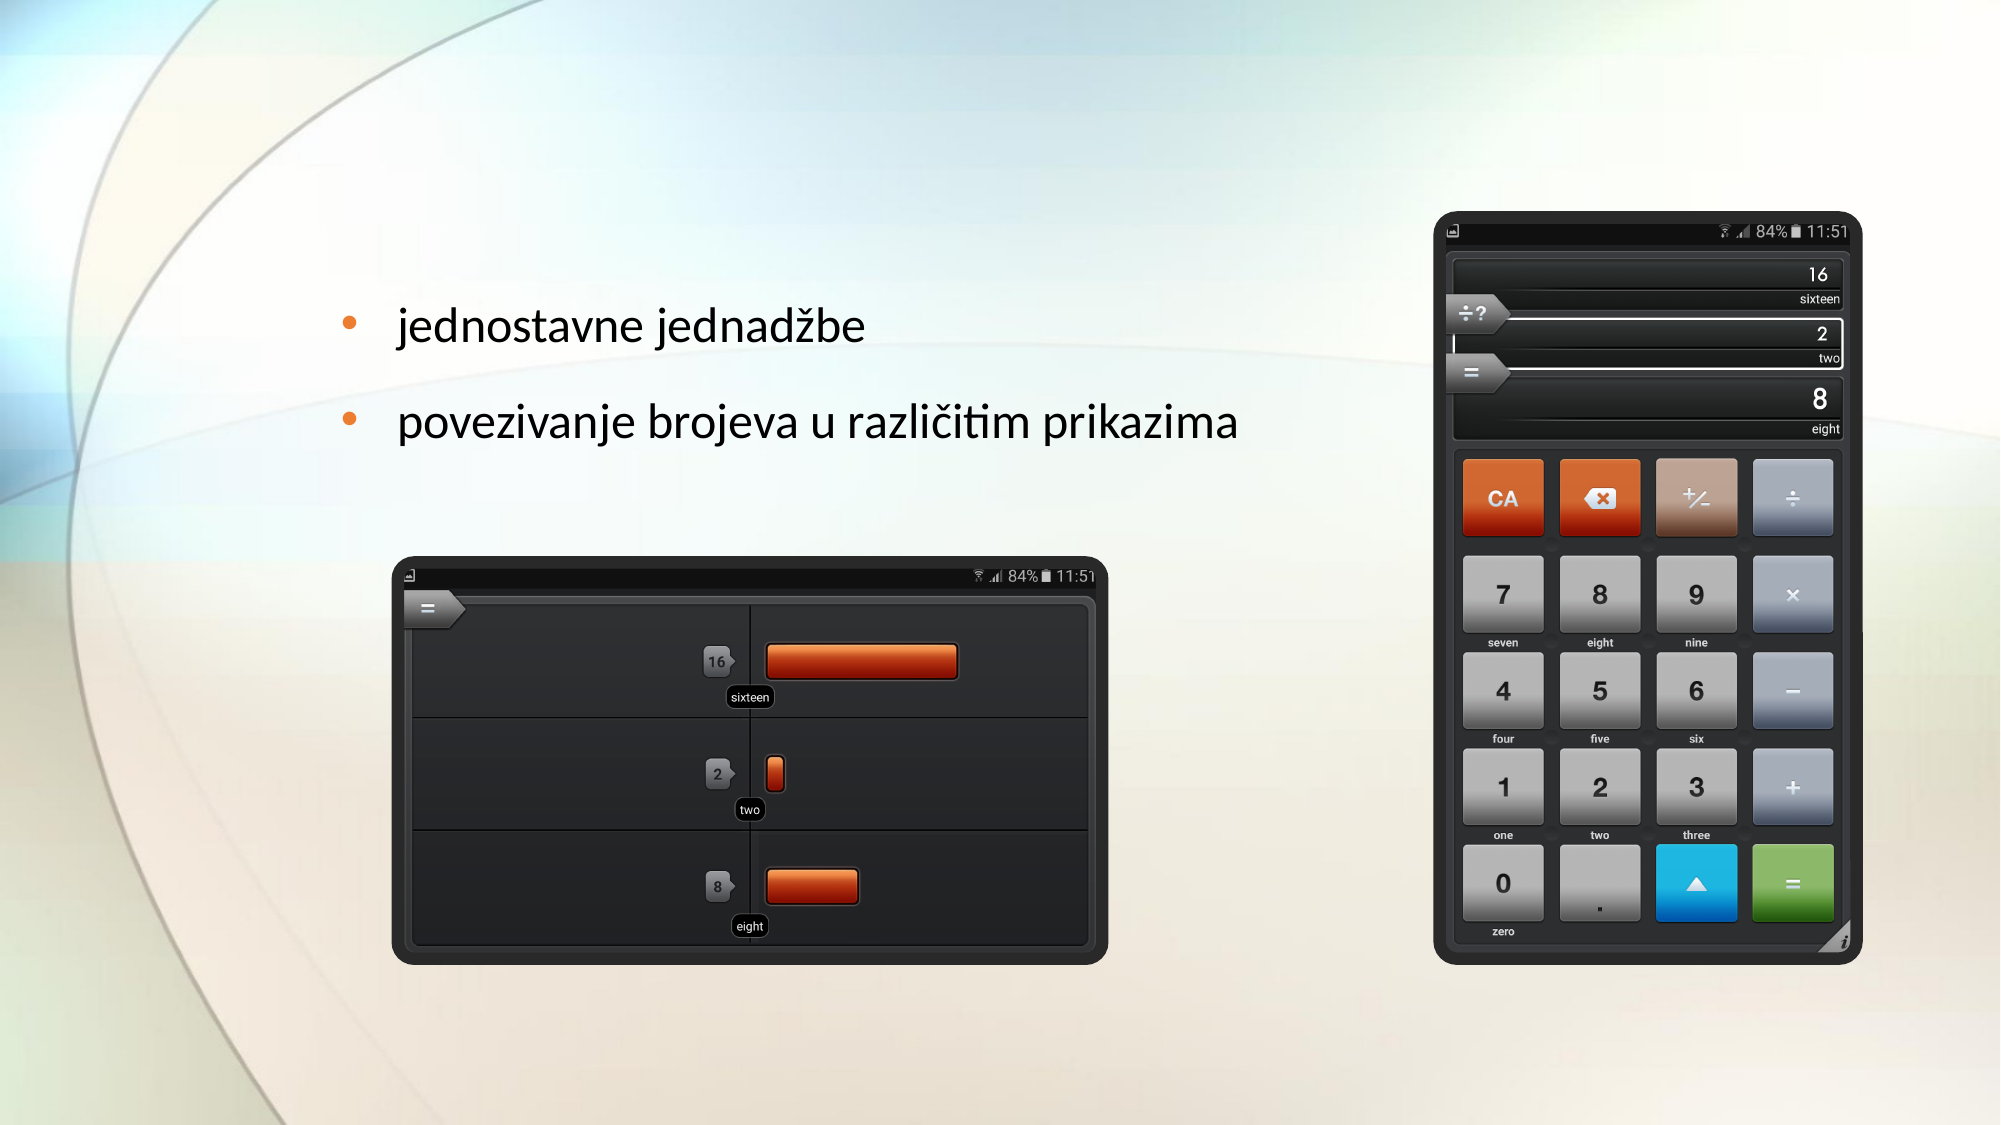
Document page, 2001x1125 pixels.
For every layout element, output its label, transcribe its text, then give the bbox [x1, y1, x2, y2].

text_box jednostavne jednadžbe povezivanje brojeva u različitim prikazima [326, 249, 1294, 456]
picture [0, 0, 2001, 1125]
